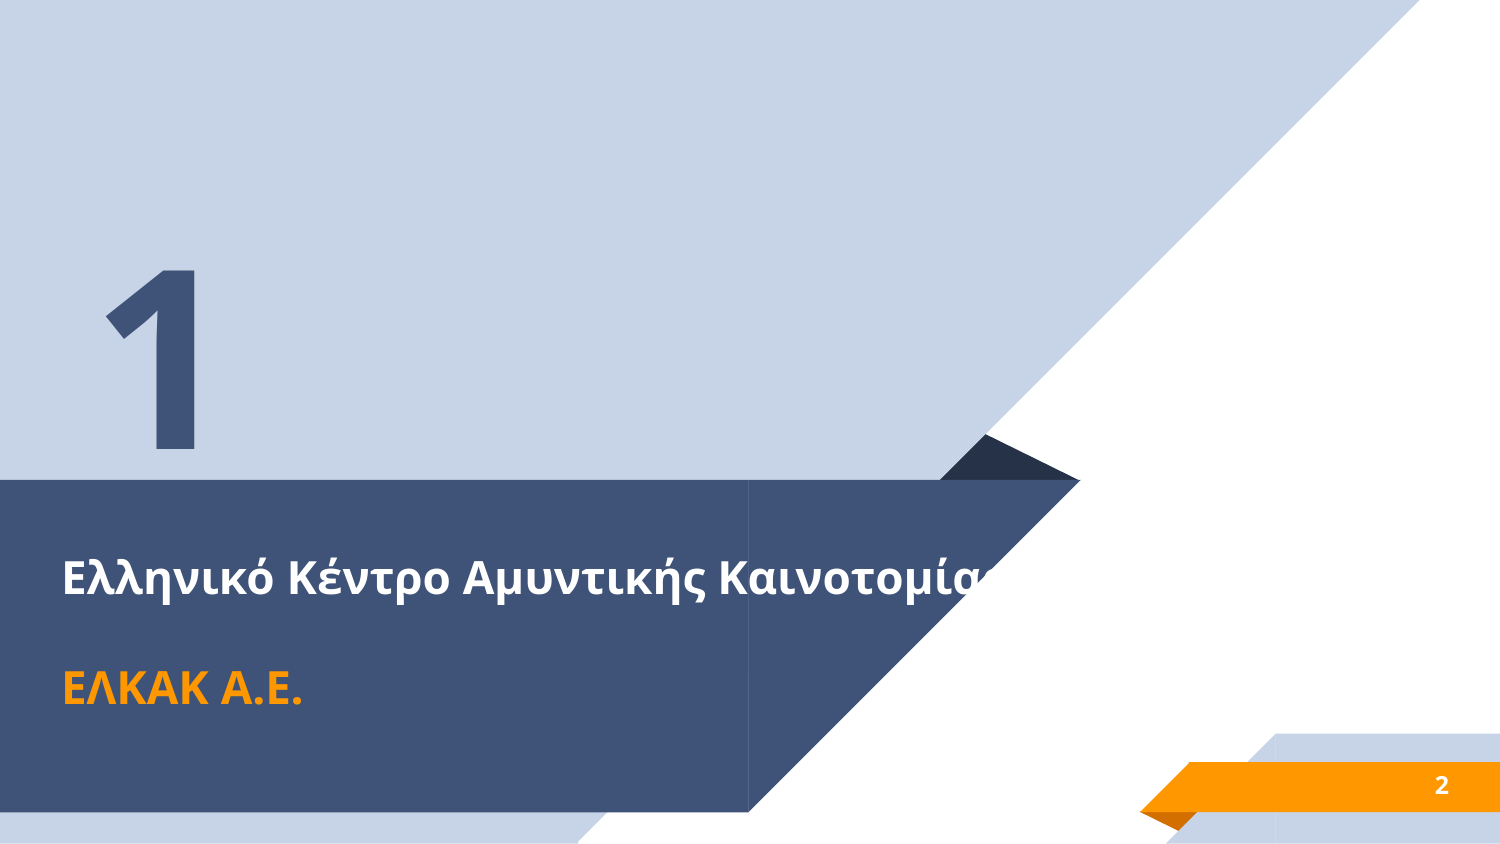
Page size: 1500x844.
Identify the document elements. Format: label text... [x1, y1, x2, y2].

text_box 1 [76, 0, 434, 515]
text_box Ελληνικό Κέντρο Αμυντικής Καινοτομίας ΕΛΚΑΚ Α.Ε. [46, 538, 1090, 729]
slide_number 2 [1249, 760, 1465, 813]
